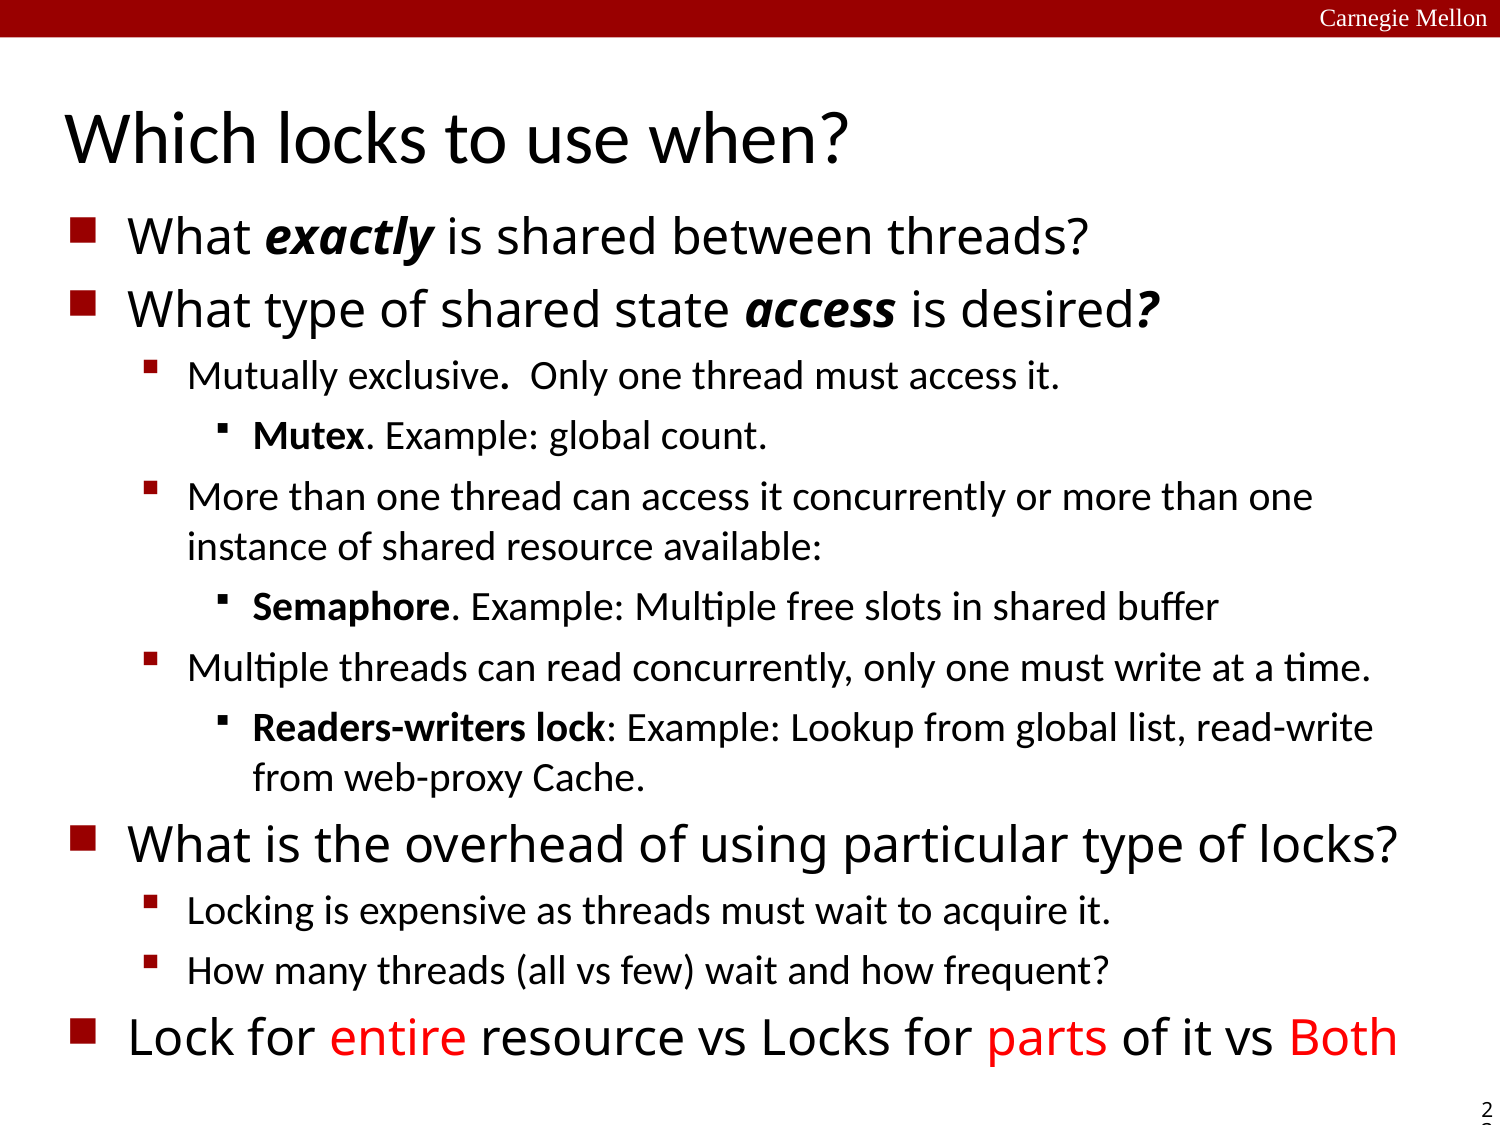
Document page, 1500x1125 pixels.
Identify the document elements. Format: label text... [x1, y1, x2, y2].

title Which locks to use when? [58, 44, 1305, 224]
text_box Carnegie Mellon [1295, 0, 1500, 37]
slide_number 23 [1465, 1089, 1500, 1125]
list What exactly is shared between threads? What type of shared state access is desired? Mutually exclusive. Only one thread must access it. Mutex. Example: global count. More than one thread can access it concurrently or more than one instance of shared resource available: Semaphore. Example: Multiple free slots in shared buffer Multiple threads can read concurrently, only one must write at a time. Readers-writers lock: Example: Lookup from global list, read-write from web-proxy Cache. What is the overhead of using particular type of locks? Locking is expensive as threads must wait to acquire it. How many threads (all vs few) wait and how frequent? Lock for entire resource vs Locks for parts of it vs Both [64, 198, 1438, 1101]
text_box [0, 0, 1500, 38]
